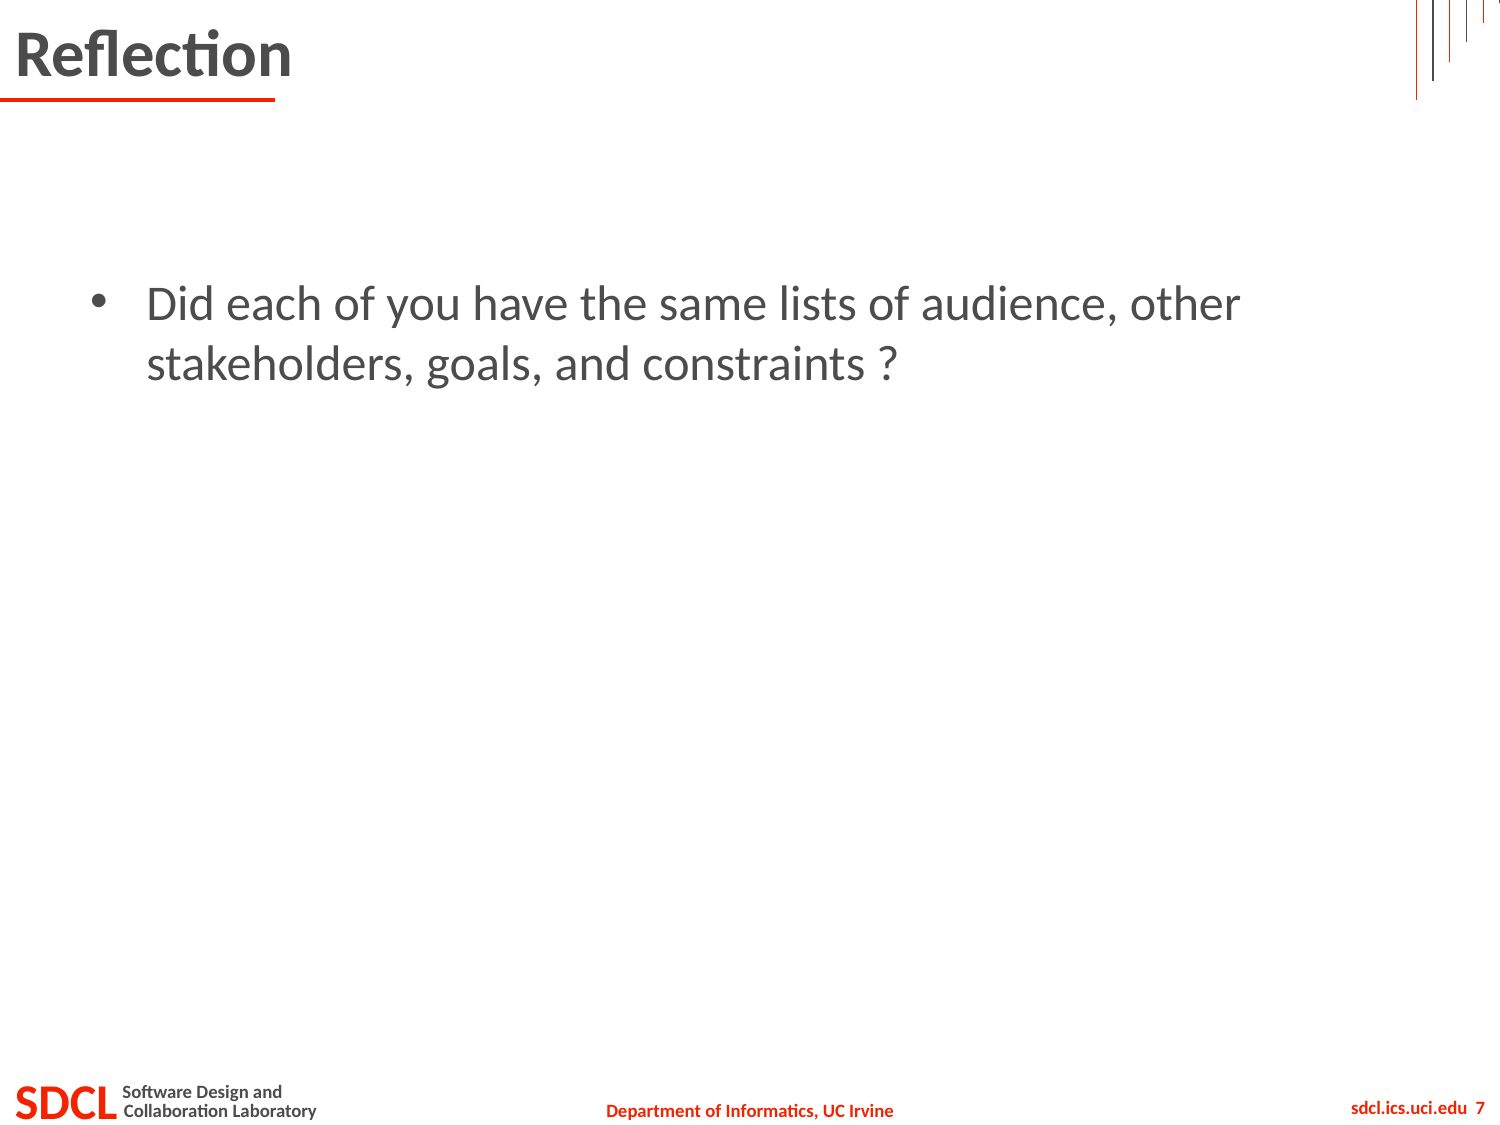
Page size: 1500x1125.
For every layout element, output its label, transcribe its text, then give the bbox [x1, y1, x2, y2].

title Reflection [0, 0, 1350, 100]
list Did each of you have the same lists of audience, other stakeholders, goals, and constraints ? [75, 262, 1417, 1005]
